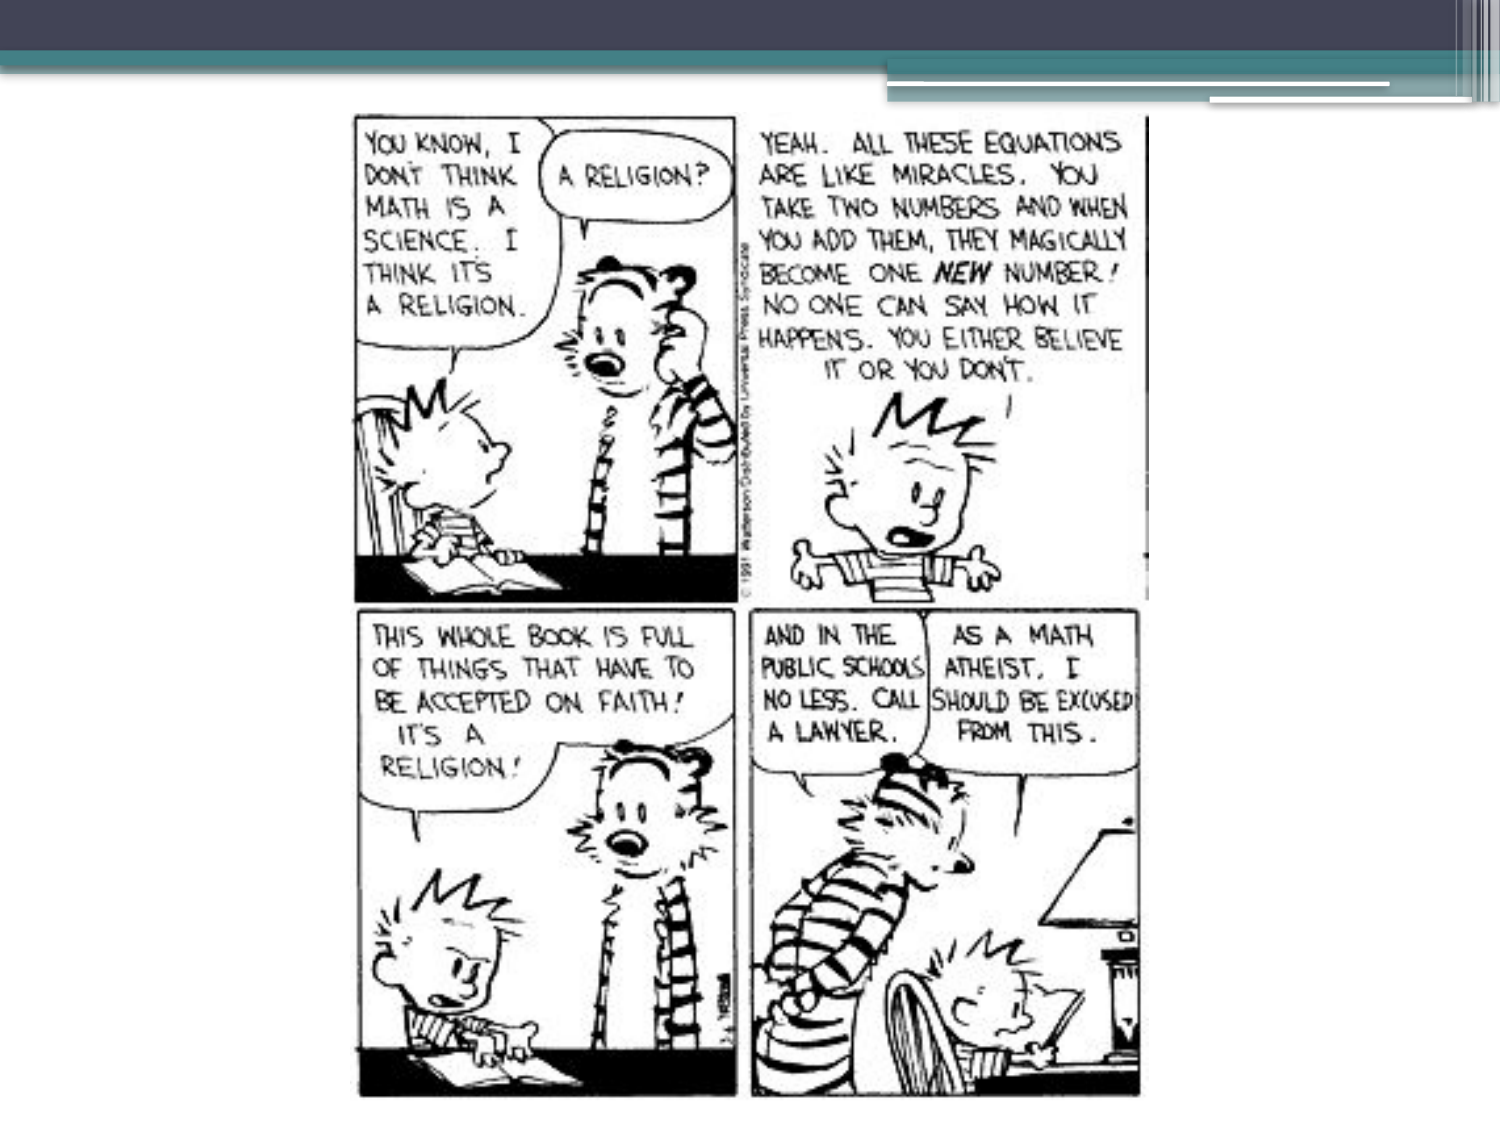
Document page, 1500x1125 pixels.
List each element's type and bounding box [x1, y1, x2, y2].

picture [349, 112, 1149, 1103]
